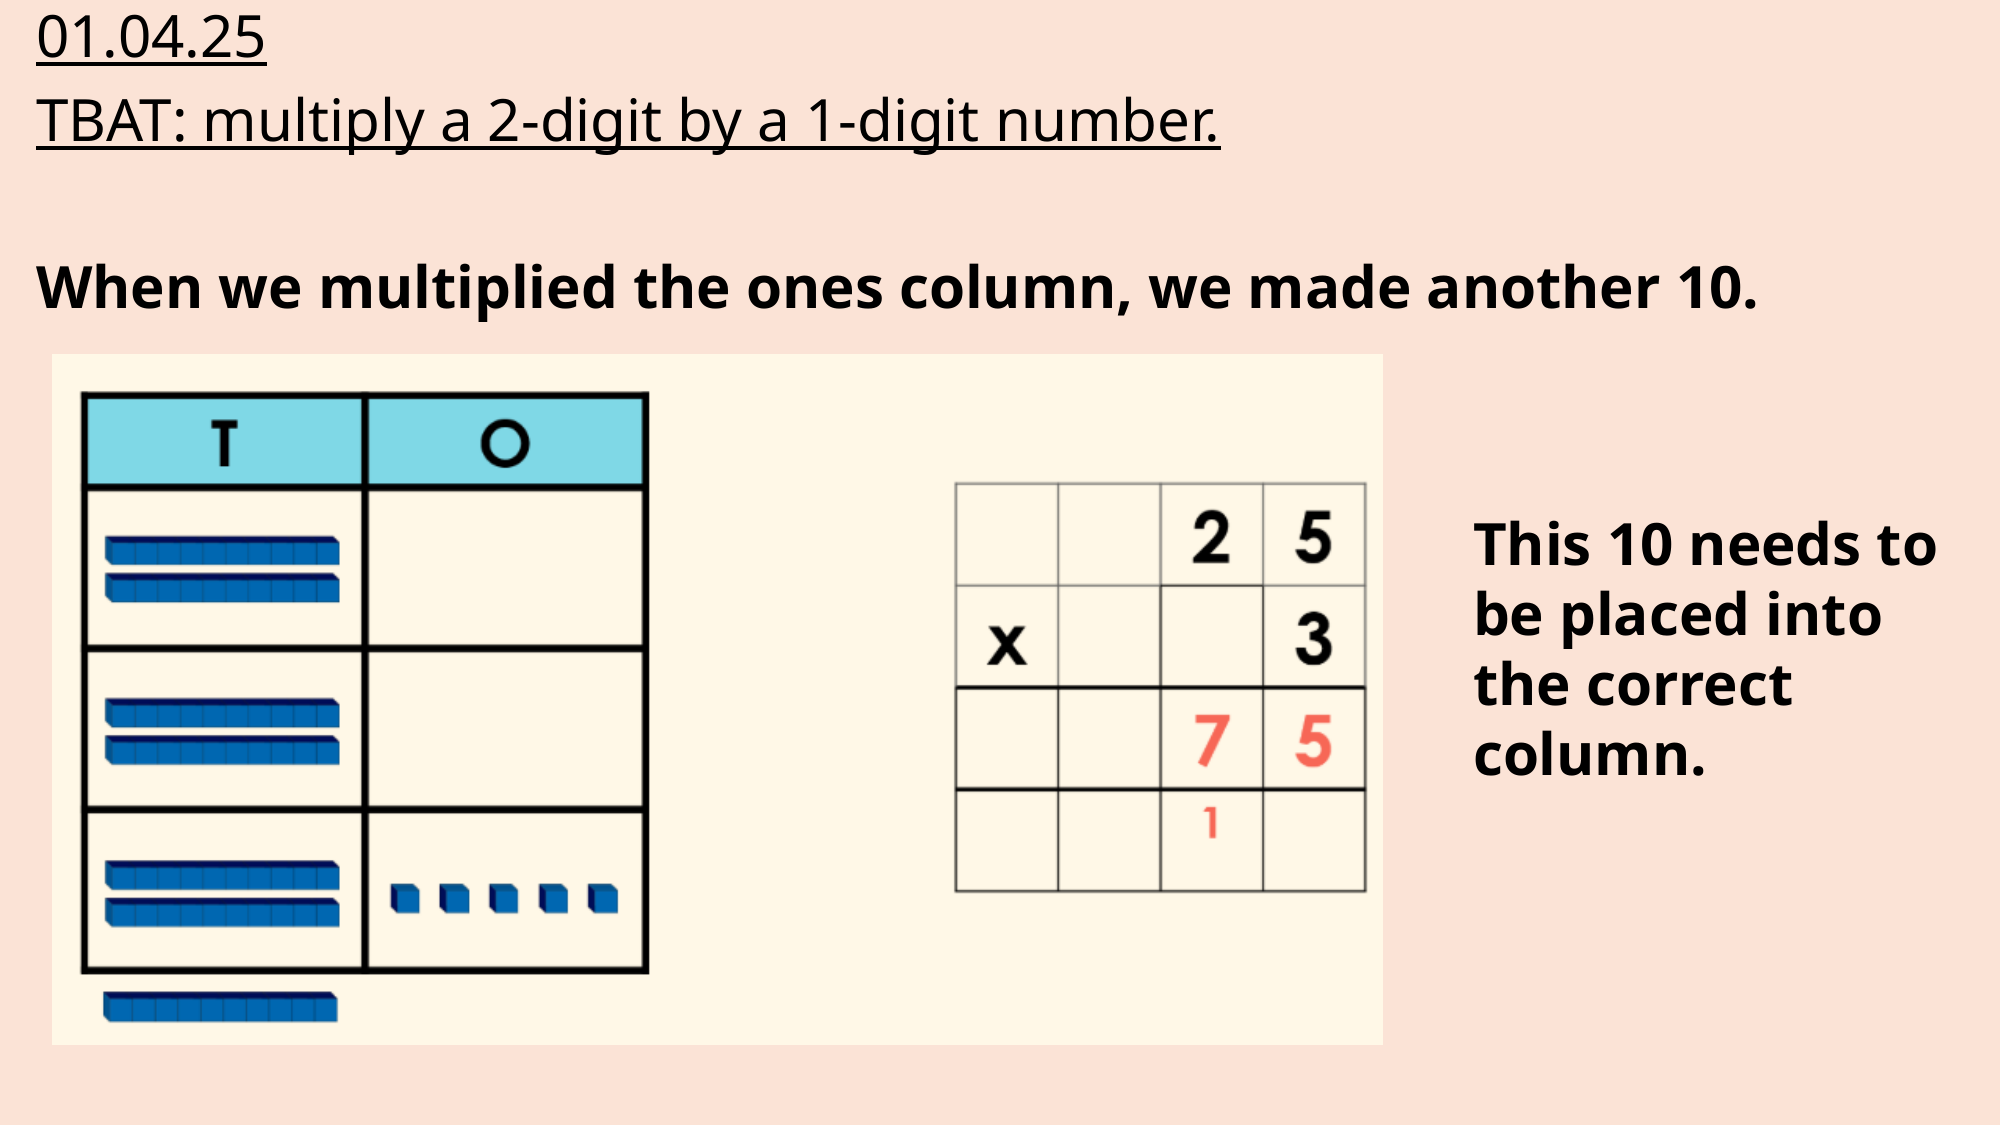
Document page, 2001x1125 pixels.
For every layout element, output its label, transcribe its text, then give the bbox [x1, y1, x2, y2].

picture [52, 353, 1384, 1046]
subtitle 01.04.25 TBAT: multiply a 2-digit by a 1-digit number. When we multiplied the ones column, we made another 10. [21, 0, 2000, 709]
text_box This 10 needs to be placed into the correct column. [1458, 499, 1961, 795]
